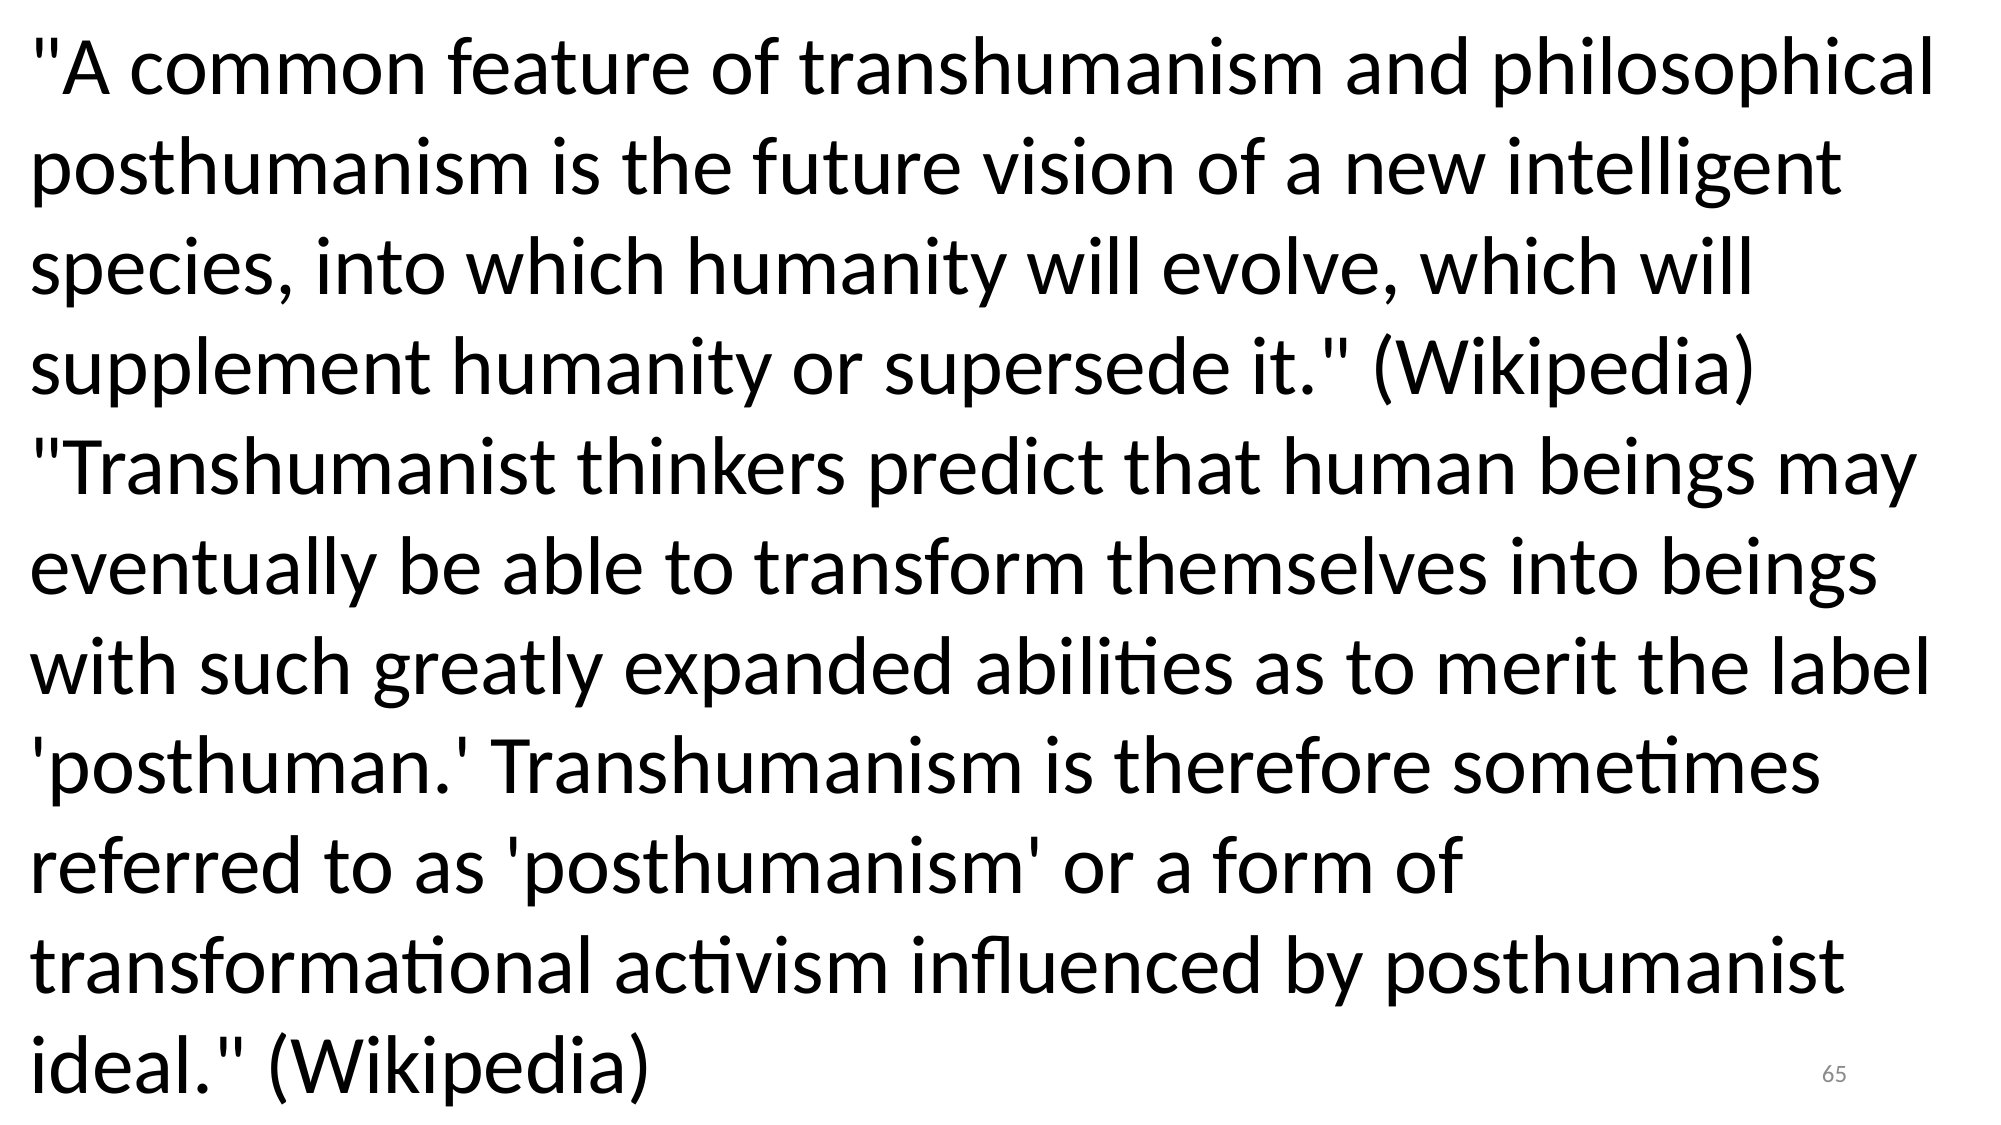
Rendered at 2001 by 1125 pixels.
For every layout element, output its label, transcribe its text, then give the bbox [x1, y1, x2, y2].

text_box "A common feature of transhumanism and philosophical posthumanism is the future vision of a new intelligent species, into which humanity will evolve, which will supplement humanity or supersede it." (Wikipedia) "Transhumanist thinkers predict that human beings may eventually be able to transform themselves into beings with such greatly expanded abilities as to merit the label 'posthuman.' Transhumanism is therefore sometimes referred to as 'posthumanism' or a form of transformational activism influenced by posthumanist ideal." (Wikipedia) [14, 3, 2000, 1125]
slide_number 65 [1412, 1042, 1863, 1103]
